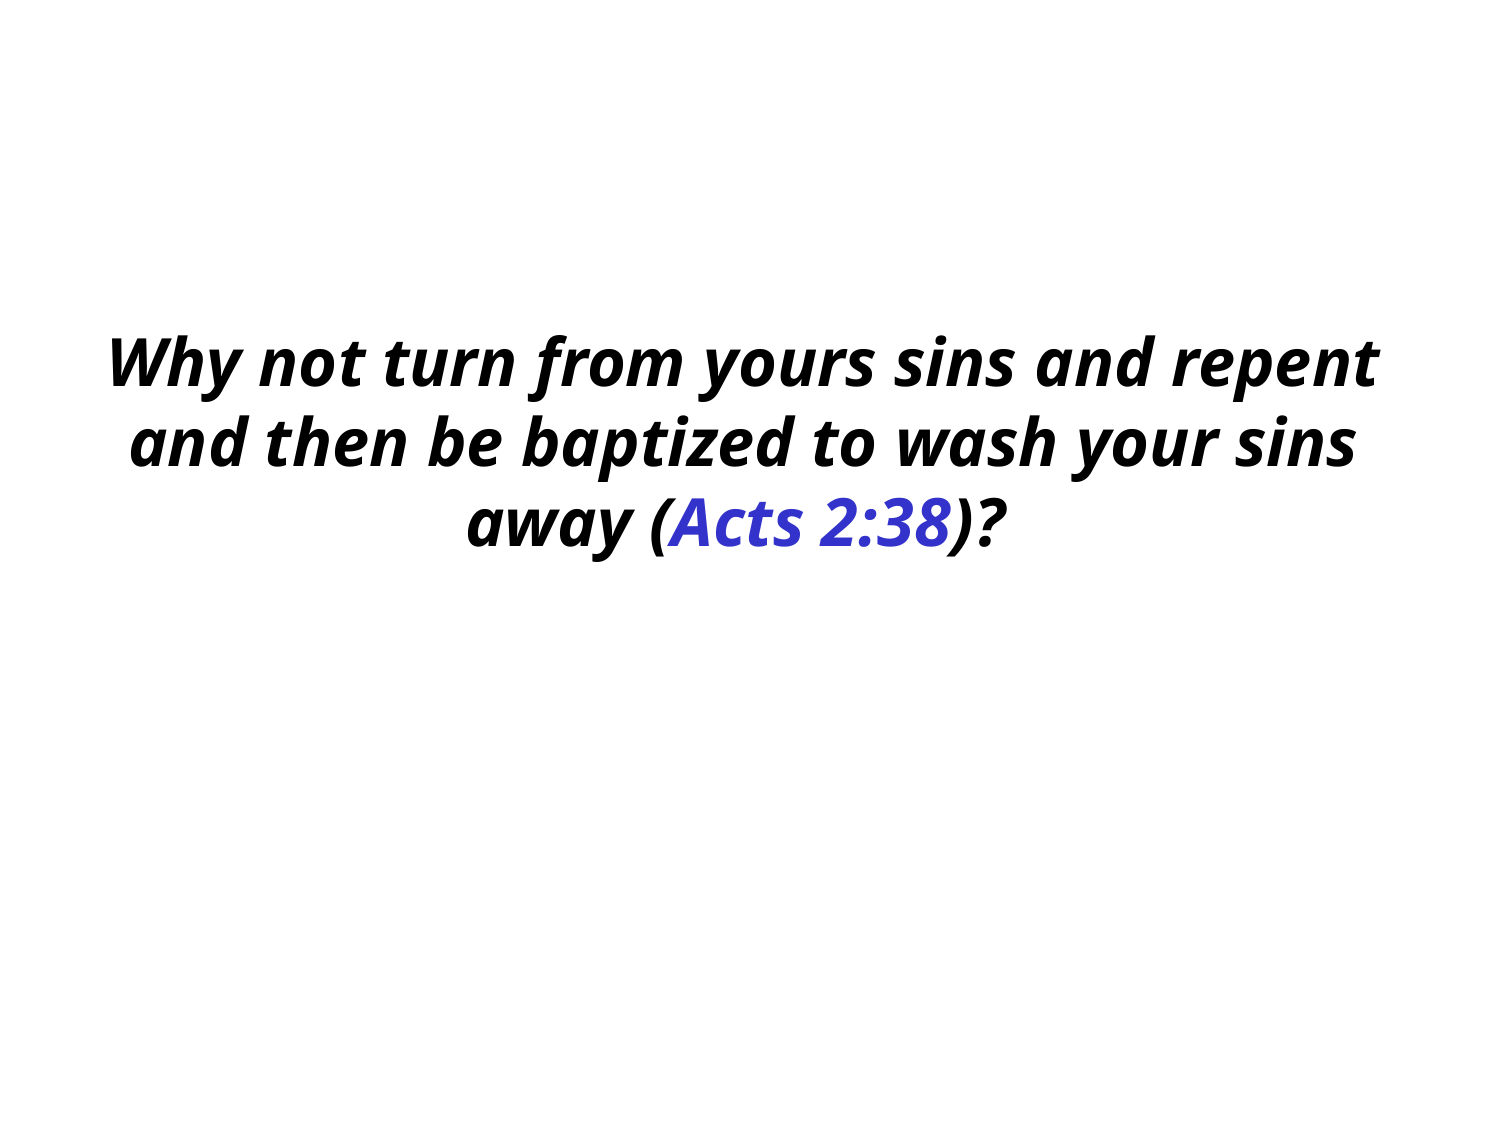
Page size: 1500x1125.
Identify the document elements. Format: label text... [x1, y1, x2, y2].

text_box Why not turn from yours sins and repent and then be baptized to wash your sins away (Acts 2:38)? [62, 312, 1425, 568]
